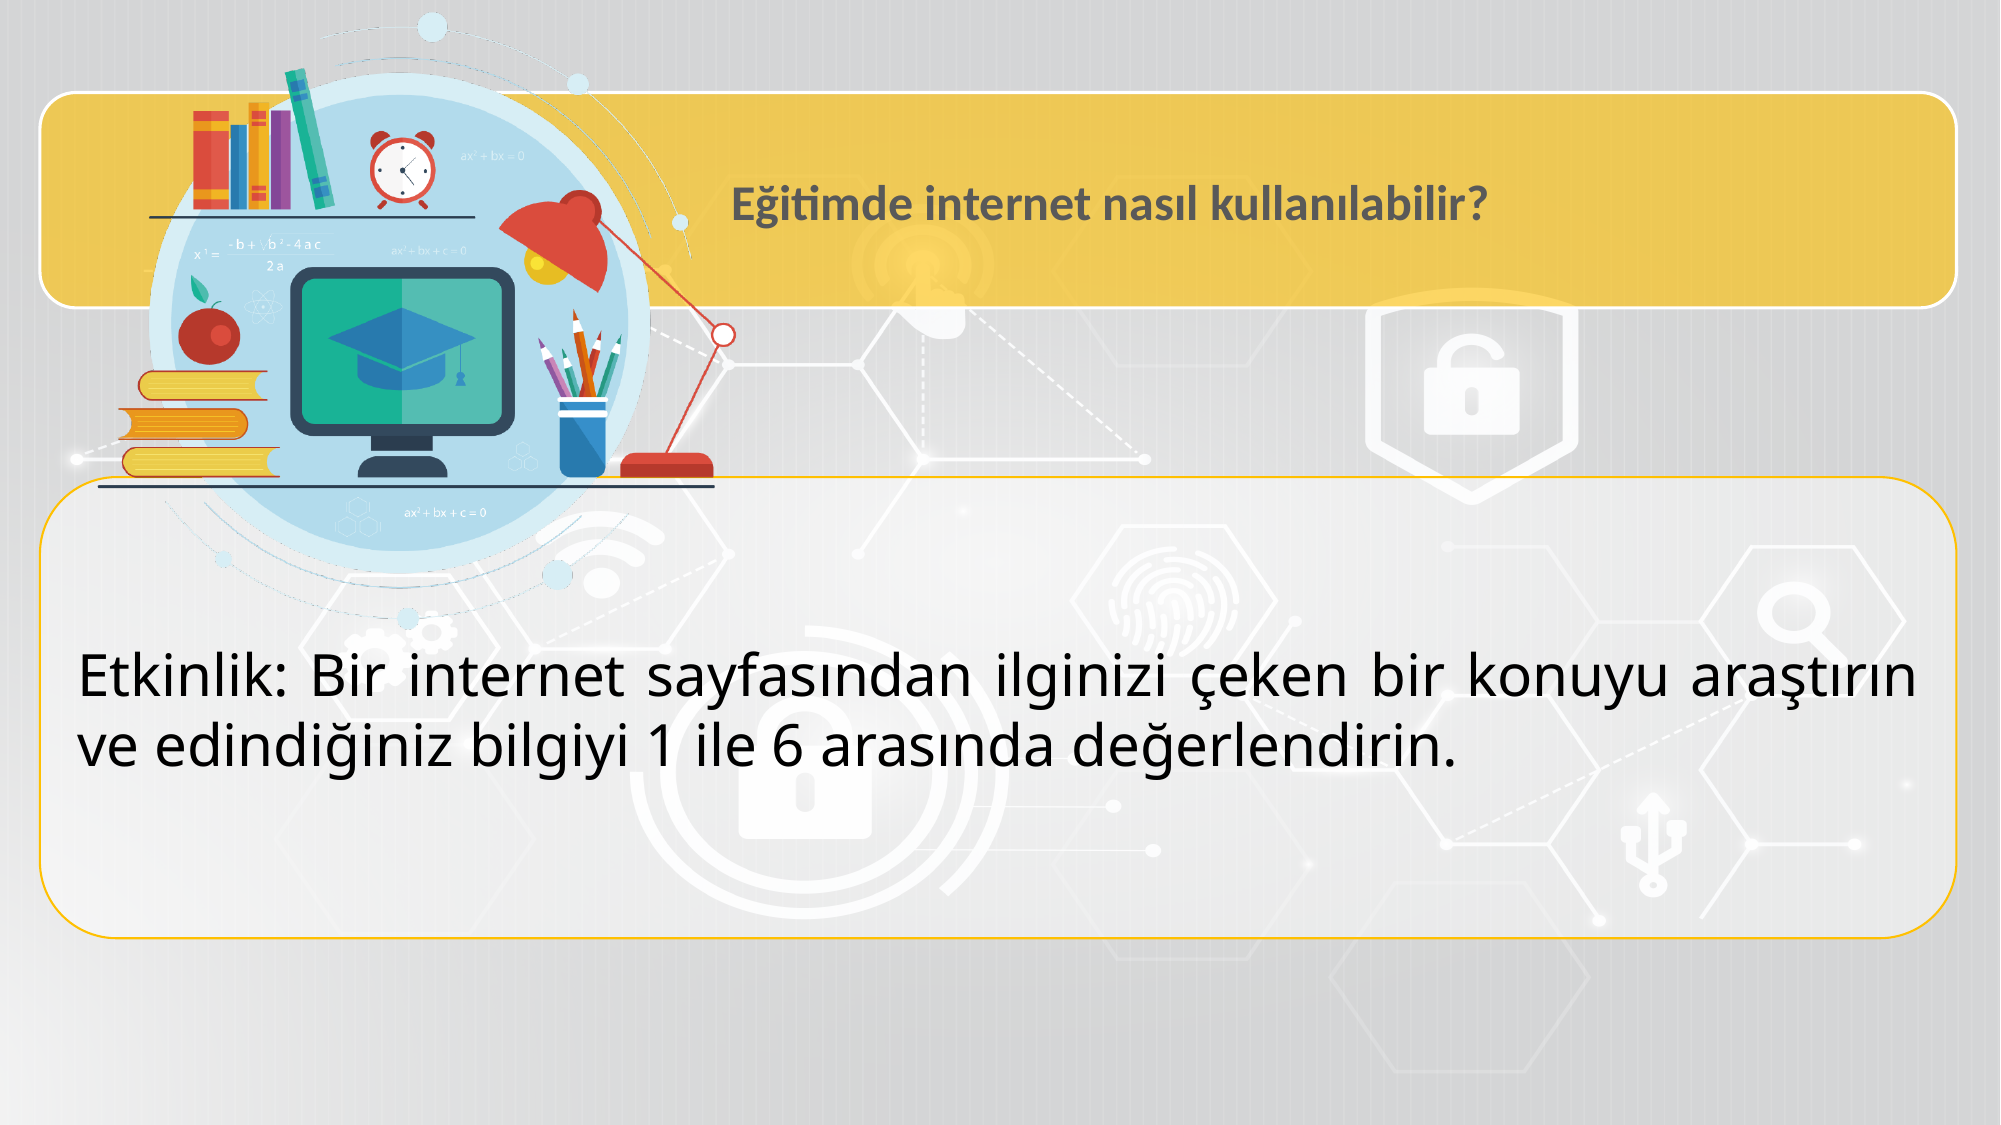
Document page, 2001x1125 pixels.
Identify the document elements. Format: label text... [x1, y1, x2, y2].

text_box Etkinlik: Bir internet sayfasından ilginizi çeken bir konuyu araştırın ve edindiğiniz bilgiyi 1 ile 6 arasında değerlendirin. [38, 476, 1958, 940]
picture [39, 10, 747, 638]
text_box Eğitimde internet nasıl kullanılabilir? [747, 90, 1959, 310]
